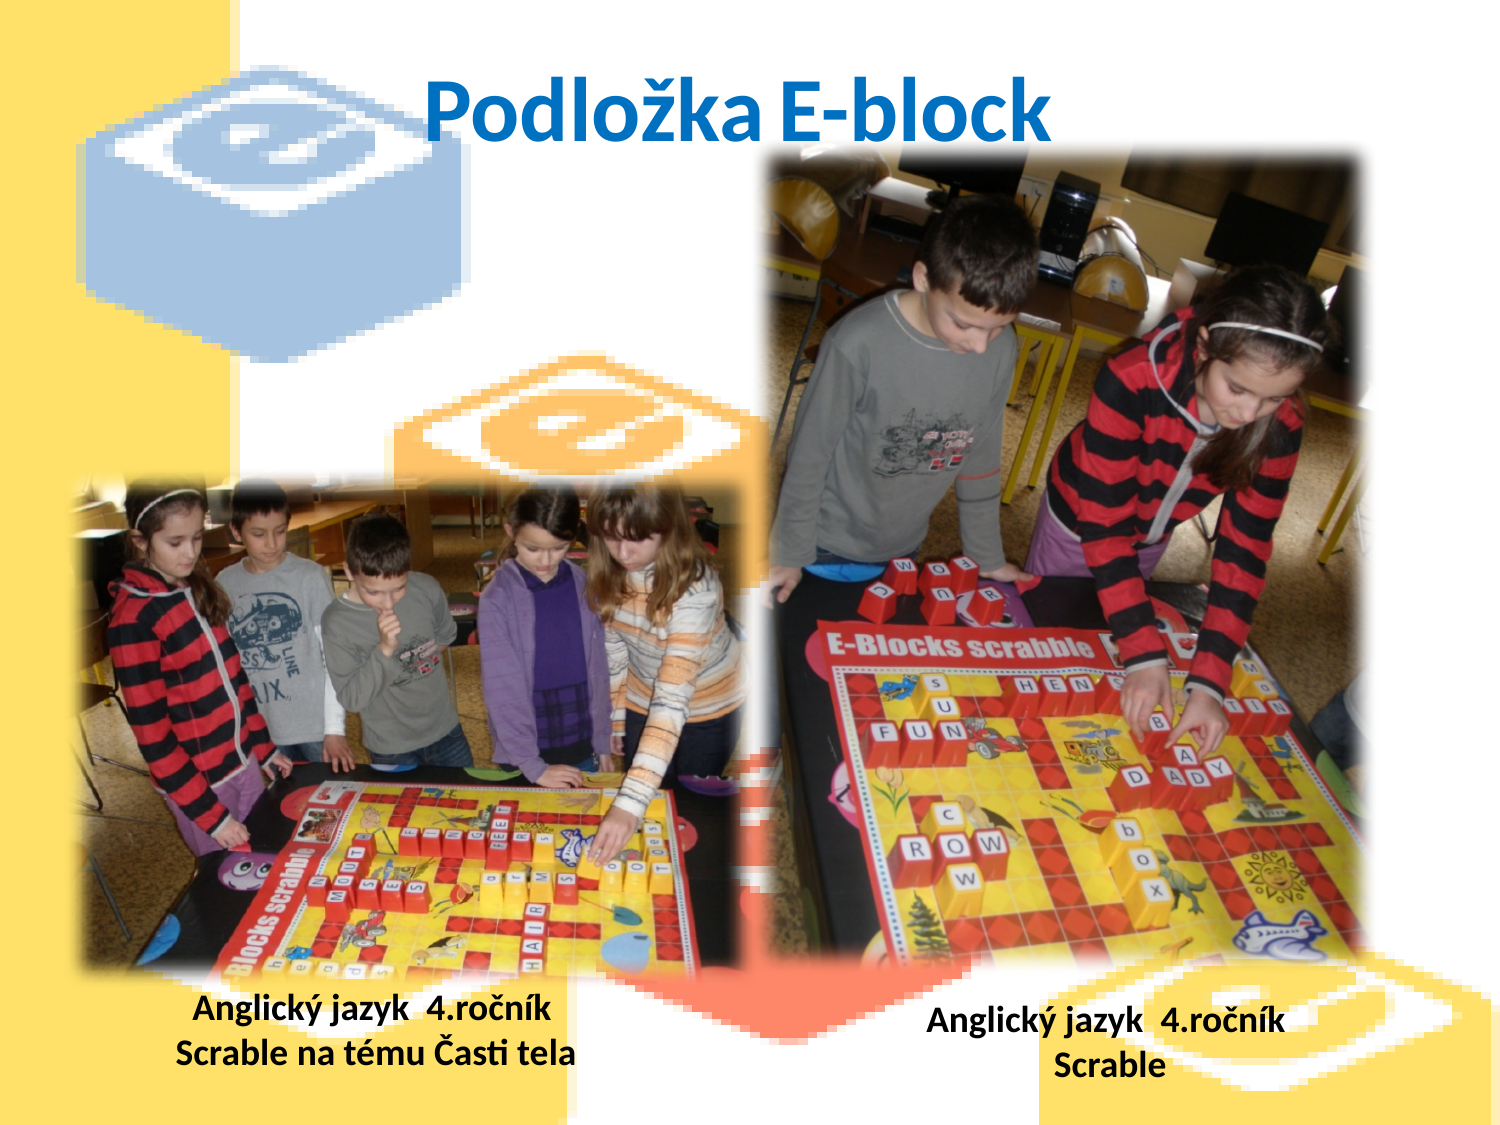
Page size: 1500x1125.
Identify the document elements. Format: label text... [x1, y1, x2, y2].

text_box Anglický jazyk 4.ročník Scrable na tému Časti tela [64, 995, 680, 1081]
text_box Podložka E-block [41, 42, 1436, 168]
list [64, 467, 759, 988]
picture [749, 136, 1378, 975]
text_box Anglický jazyk 4.ročník Scrable [820, 987, 1400, 1093]
